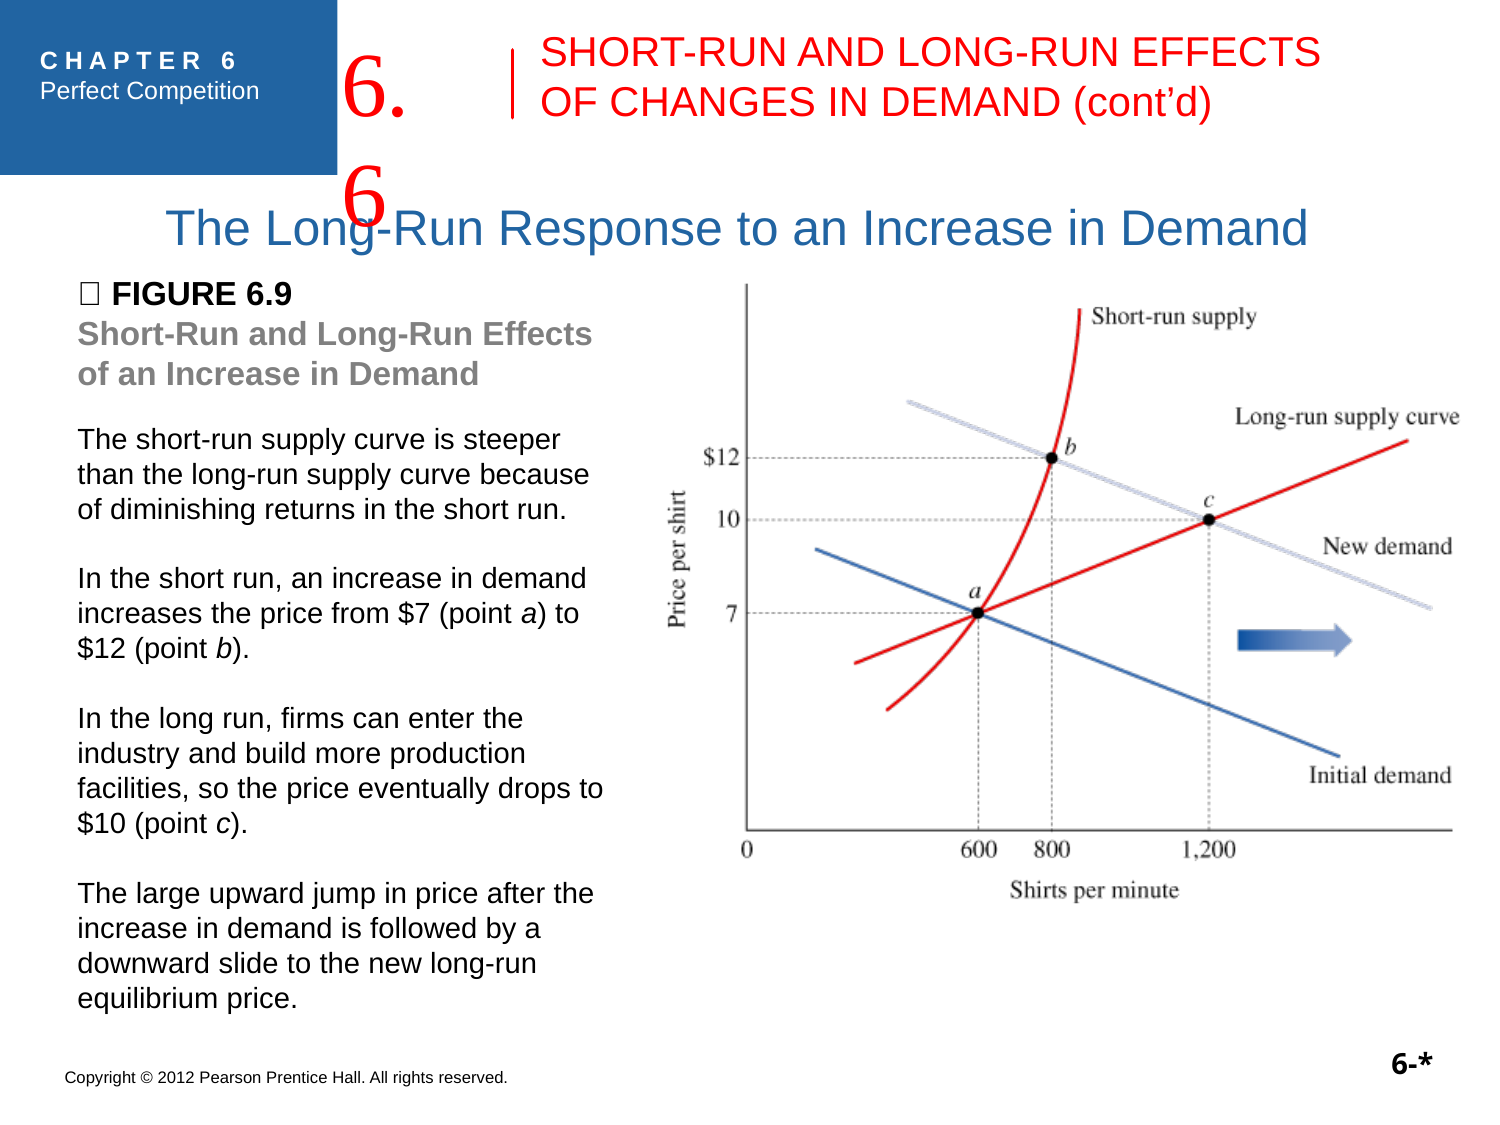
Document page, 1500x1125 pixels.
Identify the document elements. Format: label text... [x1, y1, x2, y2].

text_box The Long-Run Response to an Increase in Demand [150, 187, 1400, 263]
text_box  FIGURE 6.9 Short-Run and Long-Run Effects of an Increase in Demand [62, 264, 638, 400]
text_box The short-run supply curve is steeper than the long-run supply curve because of diminishing returns in the short run. In the short run, an increase in demand increases the price from $7 (point a) to $12 (point b). In the long run, firms can enter the industry and build more production facilities, so the price eventually drops to $10 (point c). The large upward jump in price after the increase in demand is followed by a downward slide to the new long-run equilibrium price. [62, 412, 625, 1021]
picture [648, 268, 1476, 921]
text_box SHORT-RUN AND LONG-RUN EFFECTS OF CHANGES IN DEMAND (cont’d) [525, 14, 1450, 140]
text_box 6.6 [325, 17, 471, 143]
